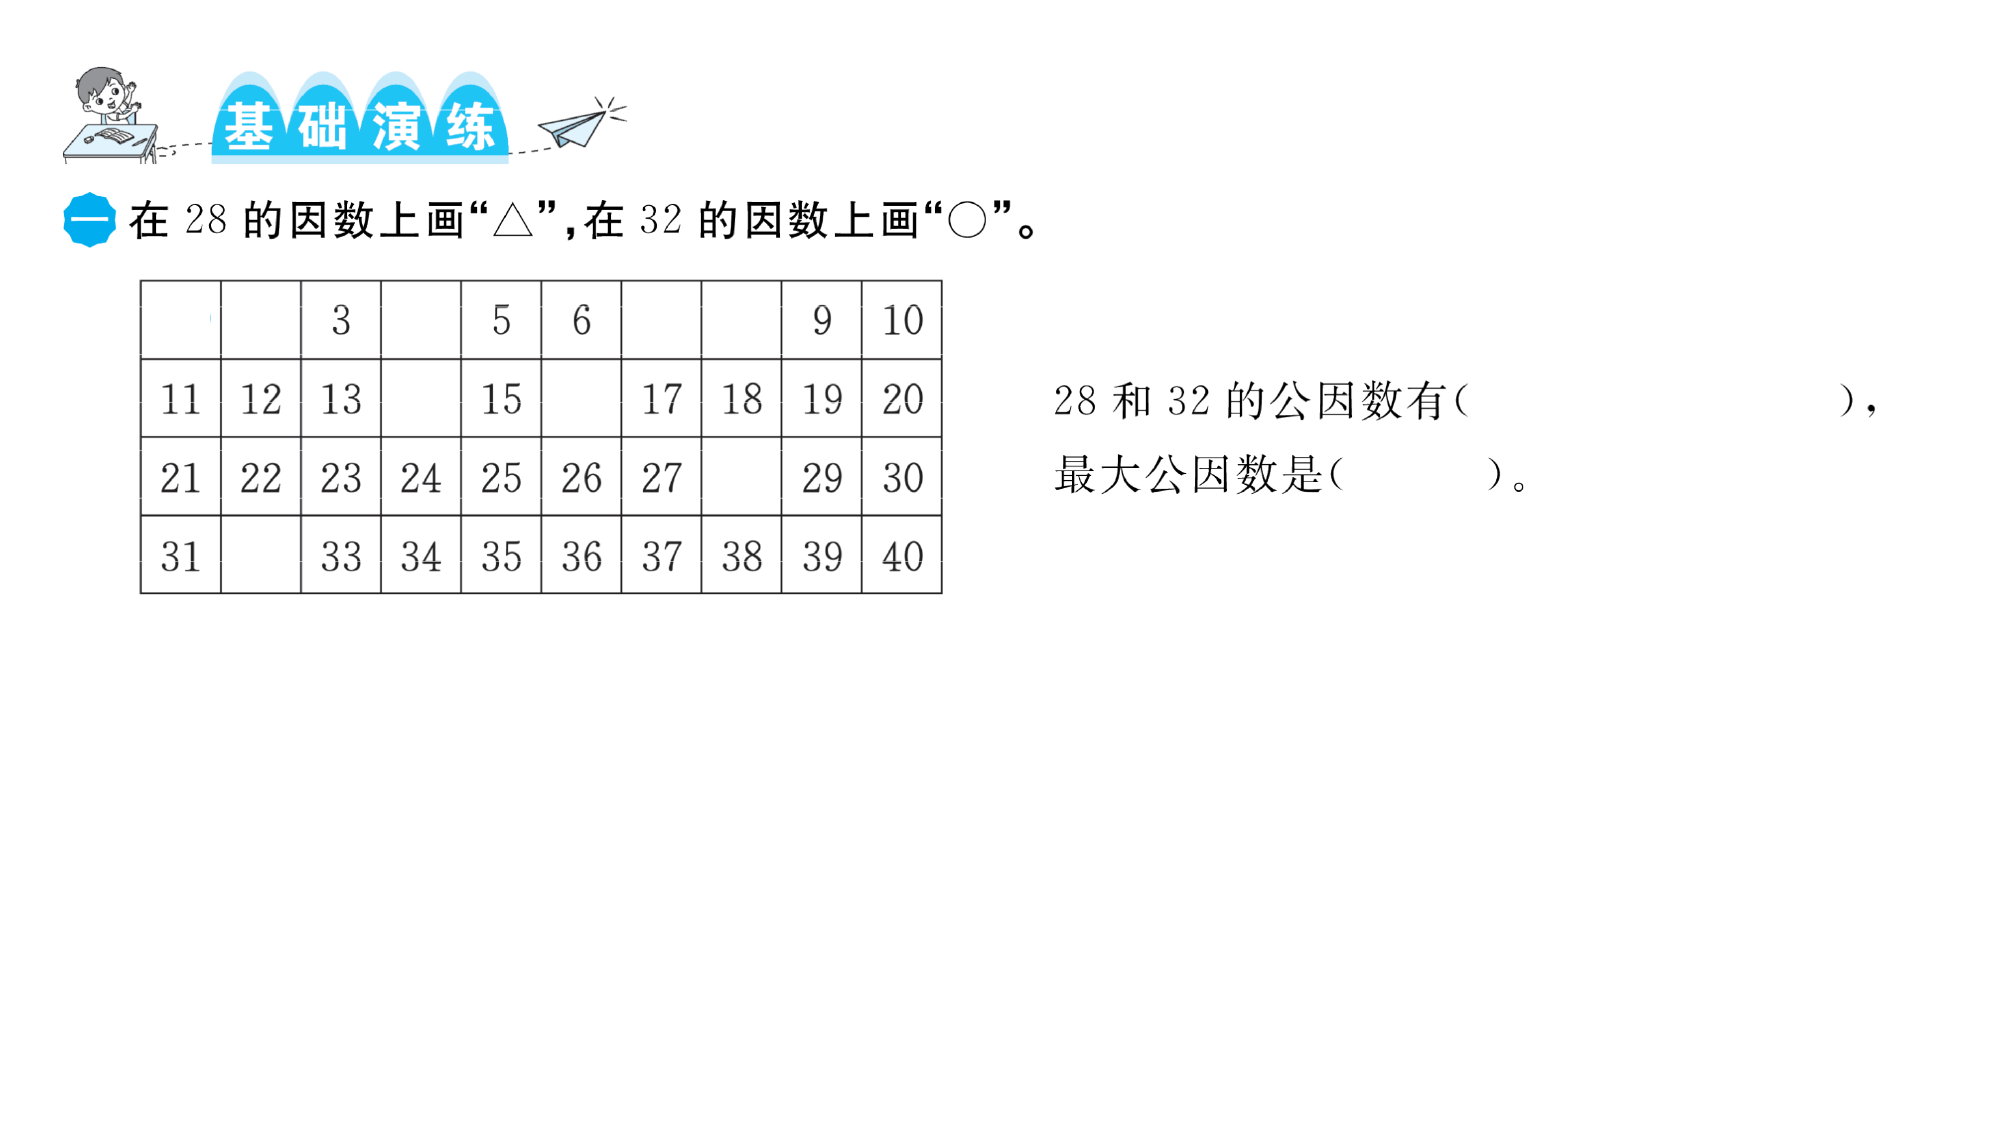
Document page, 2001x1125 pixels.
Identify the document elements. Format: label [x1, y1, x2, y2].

picture [58, 58, 1949, 612]
